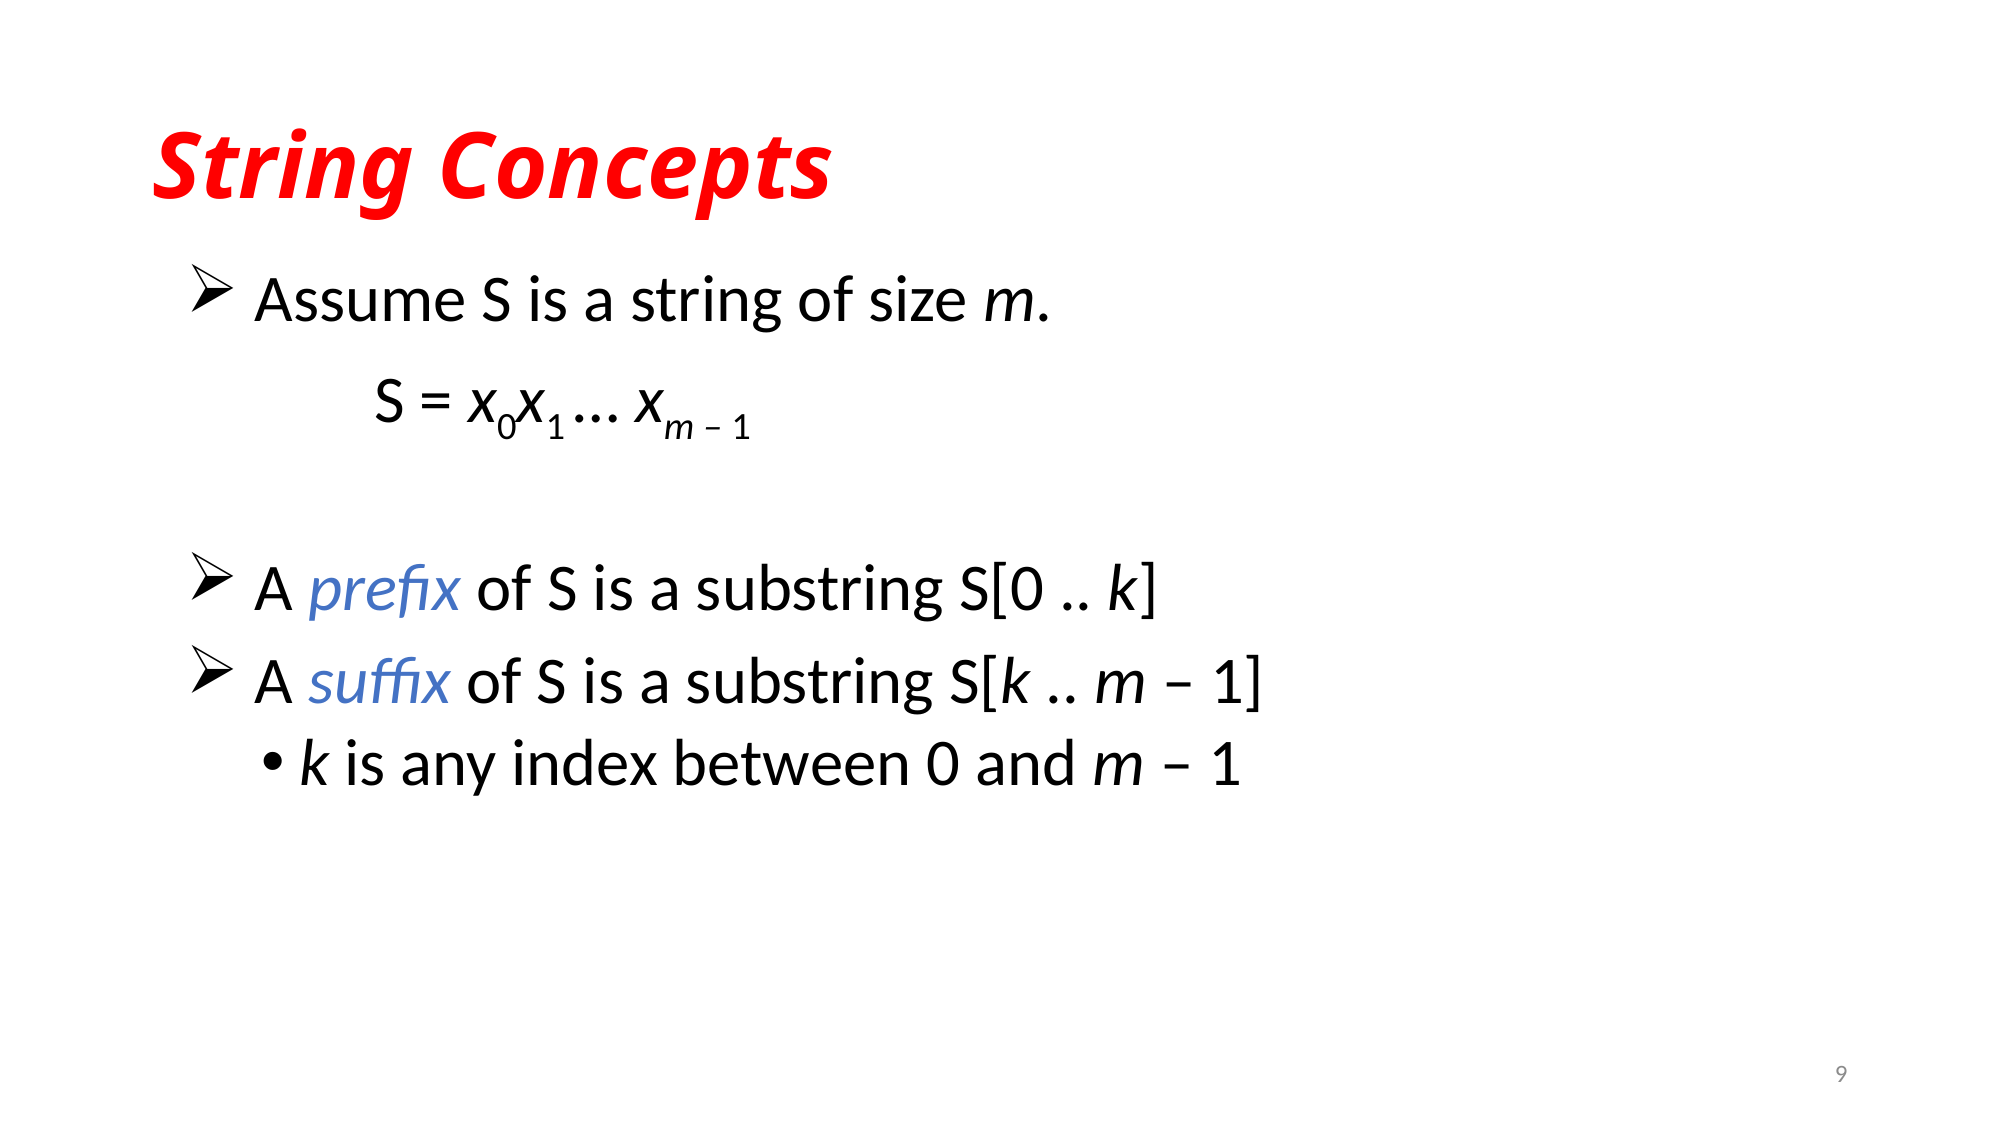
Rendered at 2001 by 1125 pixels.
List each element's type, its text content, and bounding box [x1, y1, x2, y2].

list Assume S is a string of size m. S = x0x1 … xm – 1 A prefix of S is a substring S[0 .. k] A suffix of S is a substring S[k .. m – 1] k is any index between 0 and m – 1 [171, 256, 1605, 1045]
title String Concepts [137, 59, 1863, 278]
slide_number 9 [1412, 1042, 1863, 1103]
